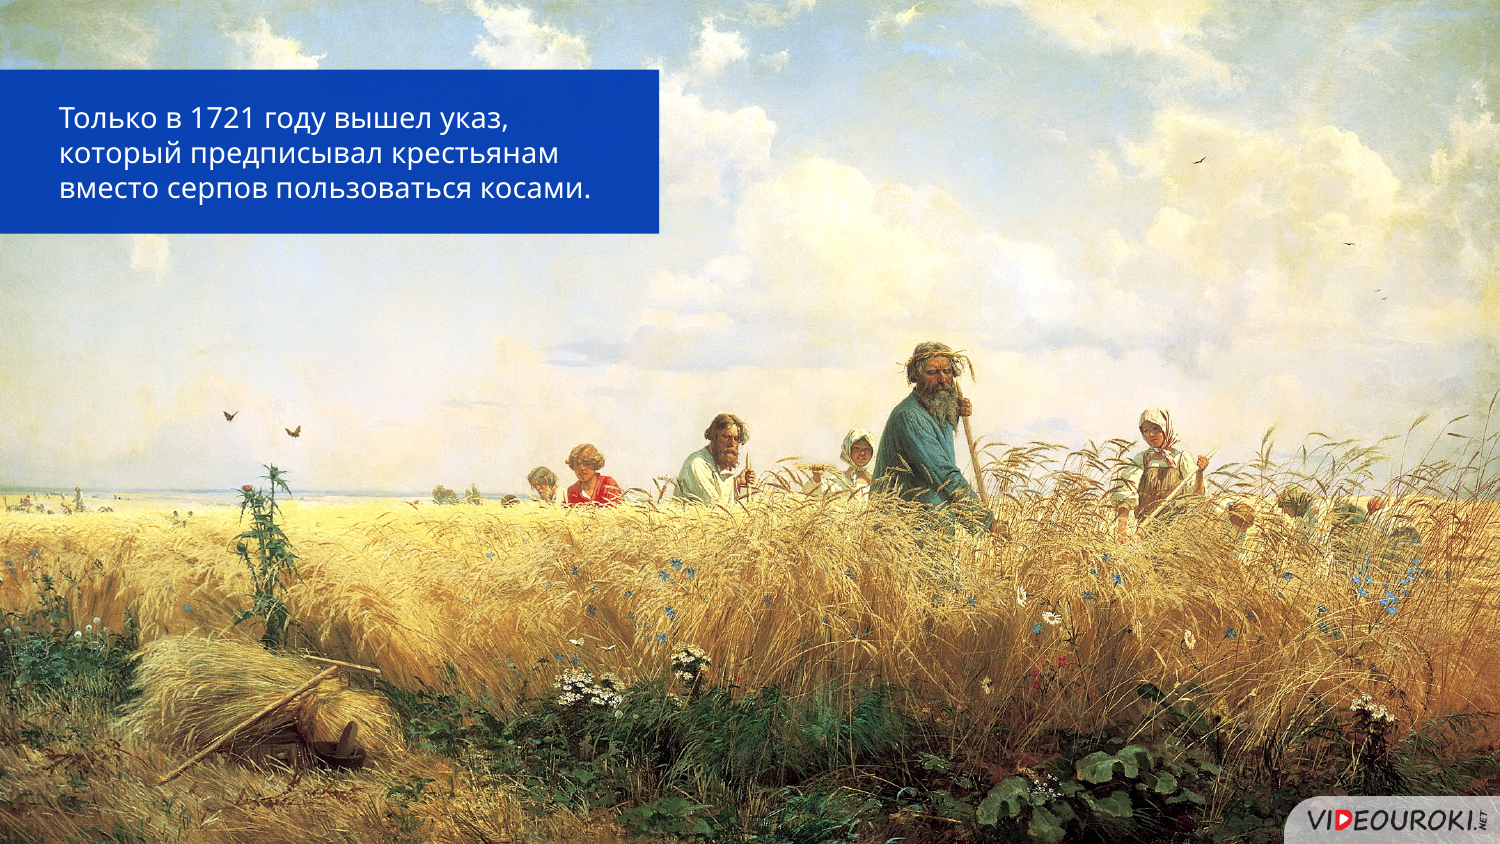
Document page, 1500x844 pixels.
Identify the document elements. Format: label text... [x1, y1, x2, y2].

picture [0, 0, 1500, 844]
text_box Только в 1721 году вышел указ, который предписывал крестьянам вместо серпов пользоваться косами. [0, 69, 660, 234]
